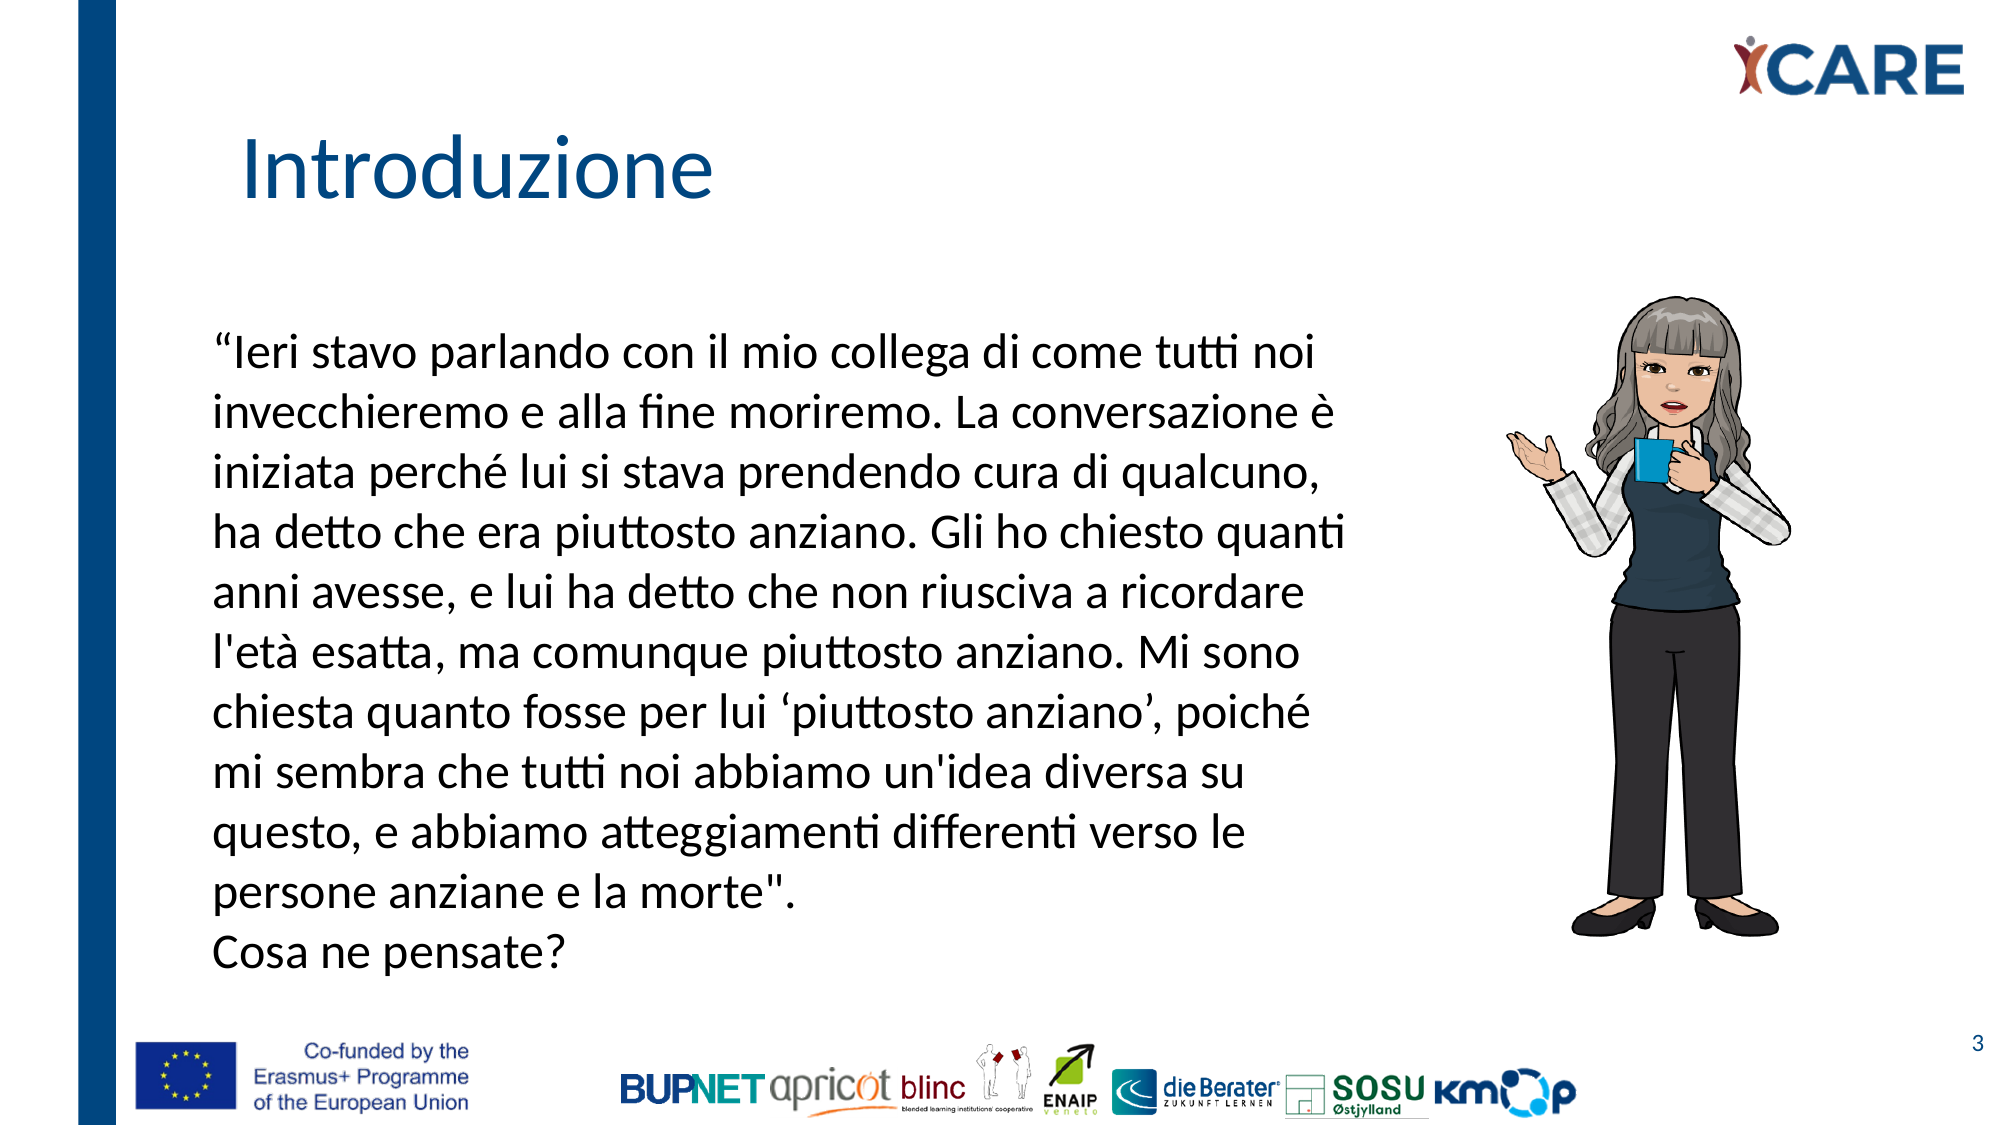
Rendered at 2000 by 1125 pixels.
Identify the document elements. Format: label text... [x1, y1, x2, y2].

picture [1734, 34, 1967, 113]
slide_number 3 [1737, 961, 2000, 1122]
picture [115, 1023, 486, 1125]
picture [621, 1041, 1579, 1119]
title Introduzione [224, 112, 1800, 232]
text_box “Ieri stavo parlando con il mio collega di come tutti noi invecchieremo e alla fine moriremo. La conversazione è iniziata perché lui si stava prendendo cura di qualcuno, ha detto che era piuttosto anziano. Gli ho chiesto quanti anni avesse, e lui ha detto che non riusciva a ricordare l'età esatta, ma comunque piuttosto anziano. Mi sono chiesta quanto fosse per lui ‘piuttosto anziano’, poiché mi sembra che tutti noi abbiamo un'idea diversa su questo, e abbiamo atteggiamenti differenti verso le persone anziane e la morte". Cosa ne pensate? [197, 311, 1378, 987]
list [1494, 290, 1802, 938]
